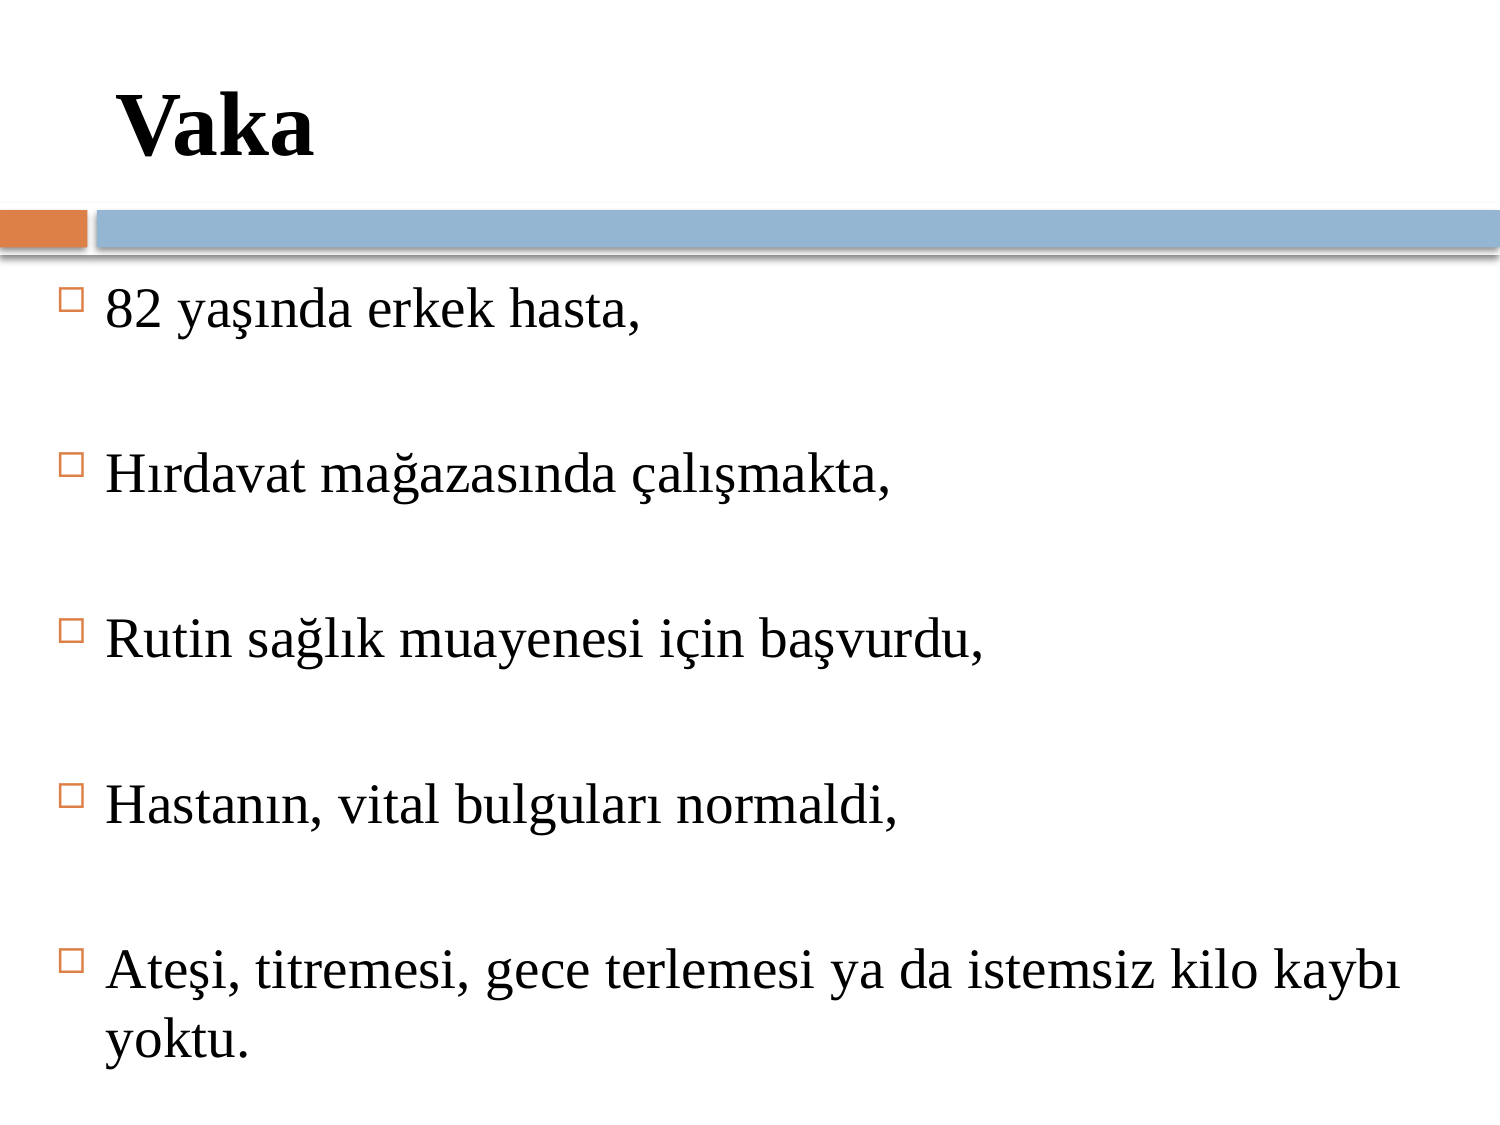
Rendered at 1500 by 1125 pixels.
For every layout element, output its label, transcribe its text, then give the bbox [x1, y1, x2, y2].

title Vaka [100, 37, 1438, 200]
list 82 yaşında erkek hasta, Hırdavat mağazasında çalışmakta, Rutin sağlık muayenesi için başvurdu, Hastanın, vital bulguları normaldi, Ateşi, titremesi, gece terlemesi ya da istemsiz kilo kaybı yoktu. [41, 262, 1438, 1083]
